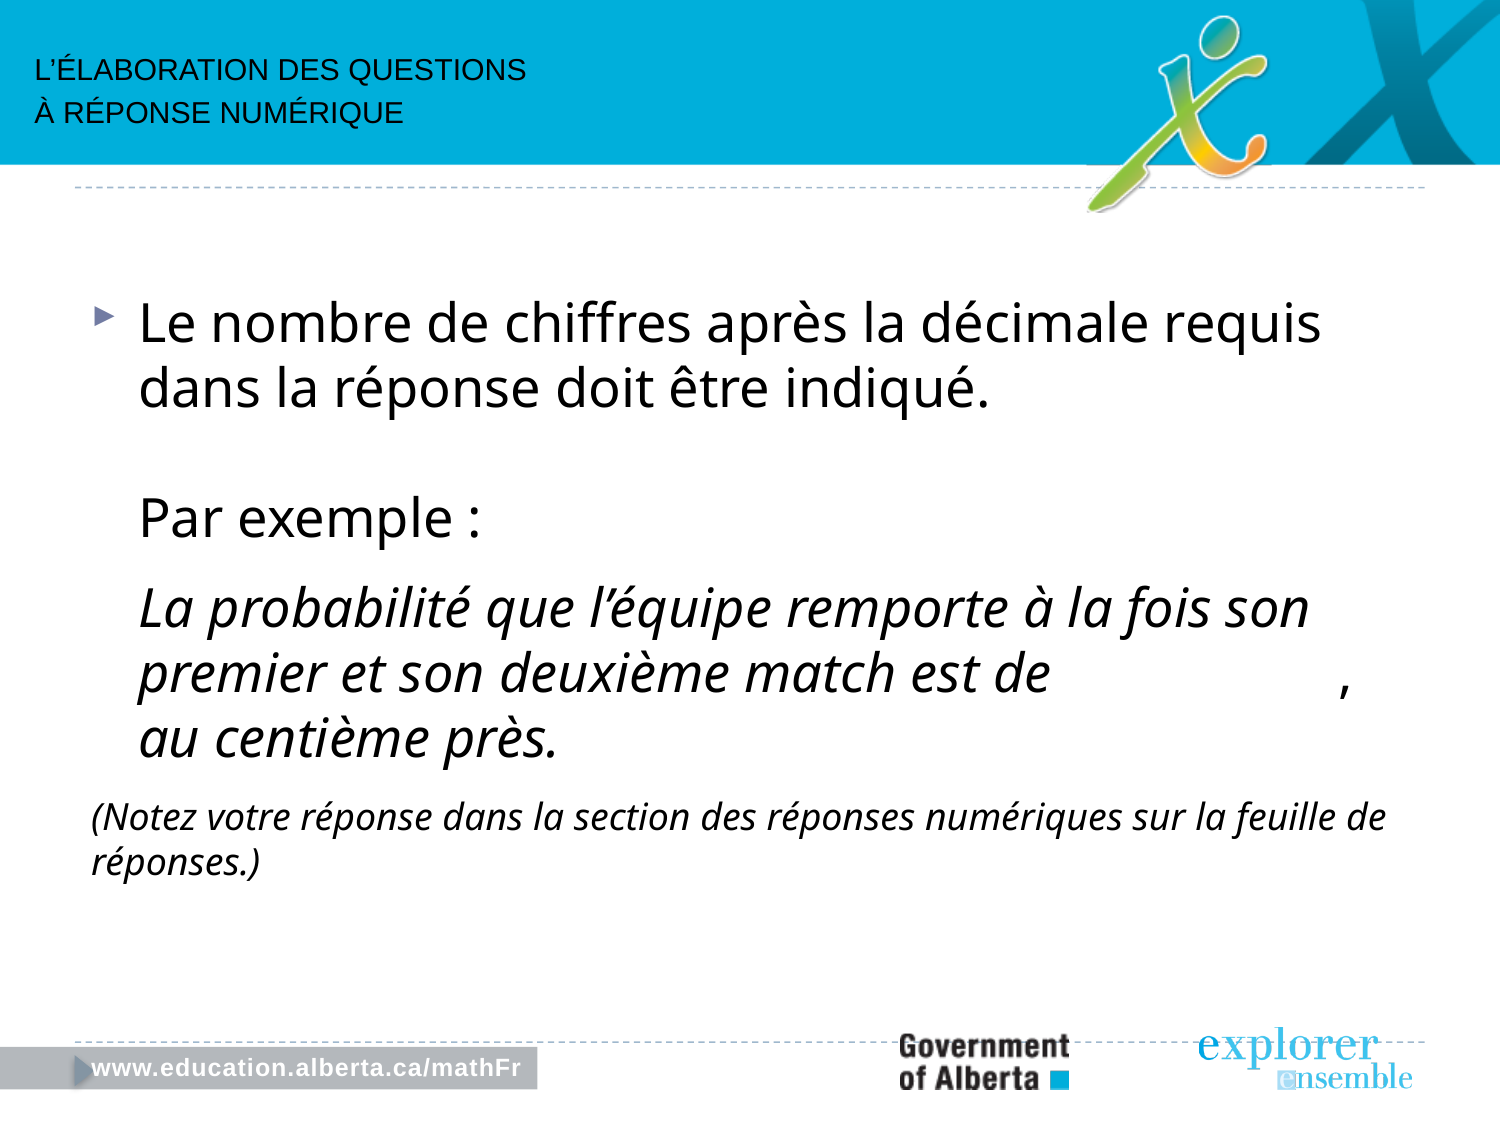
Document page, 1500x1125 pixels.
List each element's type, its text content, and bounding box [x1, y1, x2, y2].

picture [900, 1033, 1069, 1090]
picture [0, 130, 1500, 213]
list Le nombre de chiffres après la décimale requis dans la réponse doit être indiqué. Par exemple : La probabilité que l’équipe remporte à la fois son premier et son deuxième match est de , au centième près. (Notez votre réponse dans la section des réponses numériques sur la feuille de réponses.) [91, 288, 1412, 1033]
subtitle L’Élaboration des questions à réponse numérique [34, 9, 1474, 130]
picture [1198, 1033, 1412, 1090]
